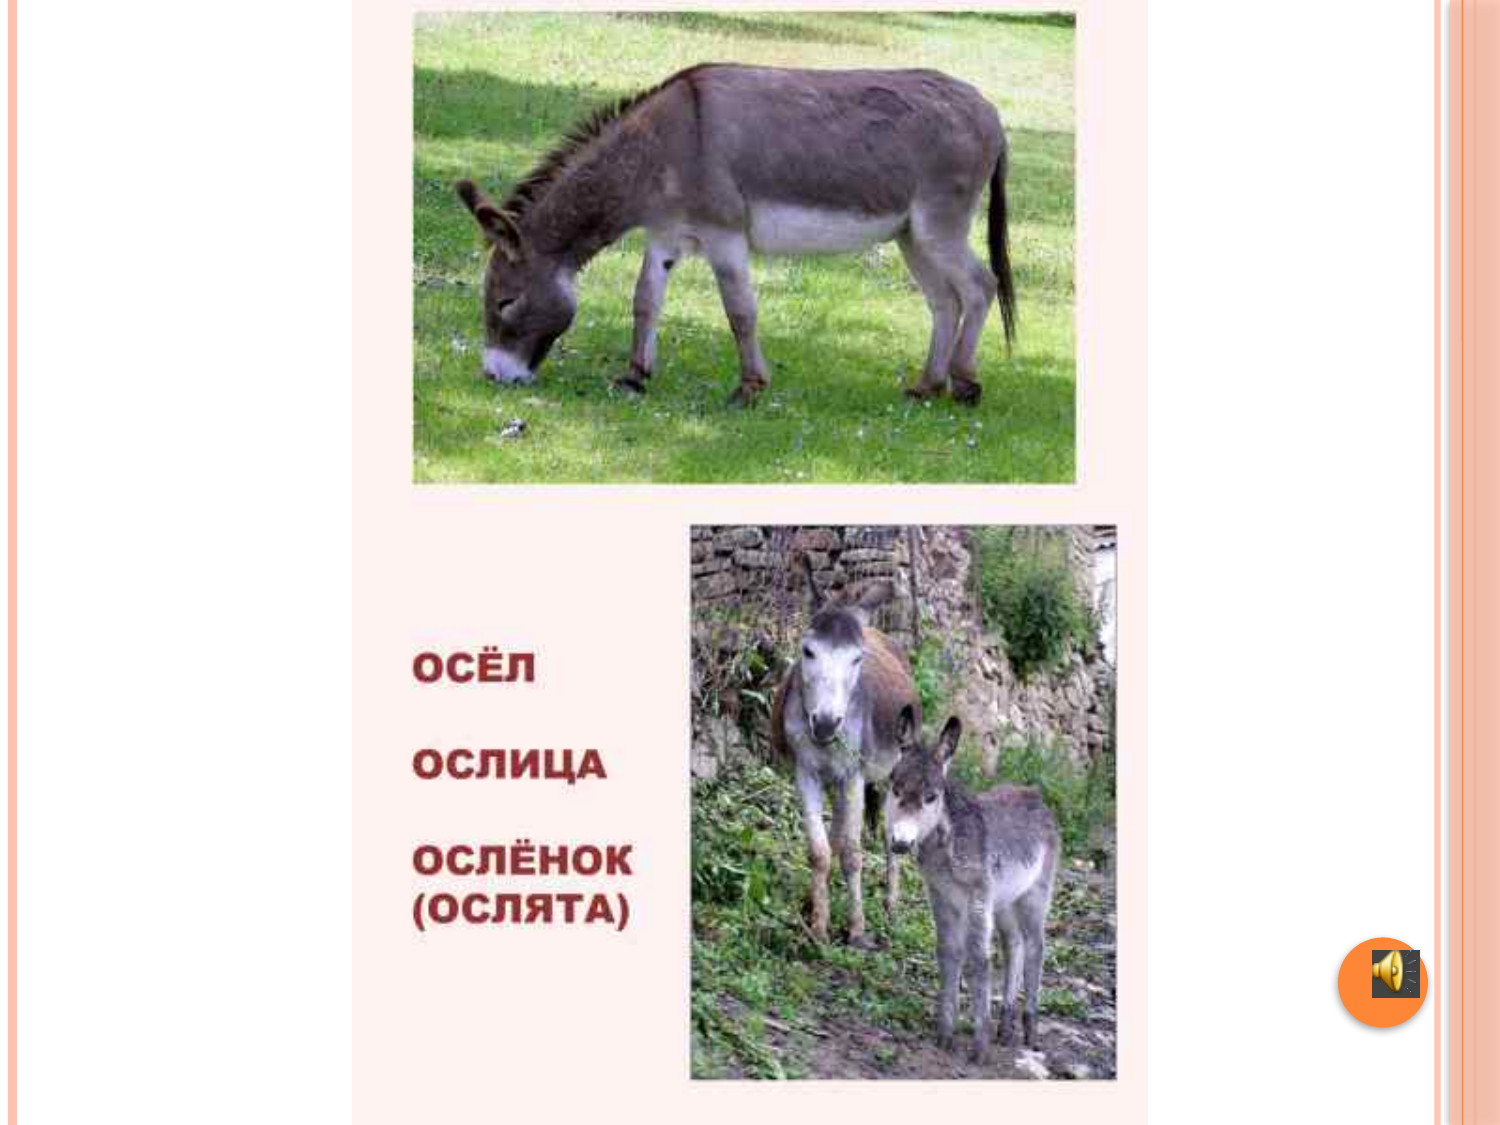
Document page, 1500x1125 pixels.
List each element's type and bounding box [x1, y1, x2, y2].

picture [351, 0, 1149, 1125]
picture [1370, 948, 1422, 1000]
